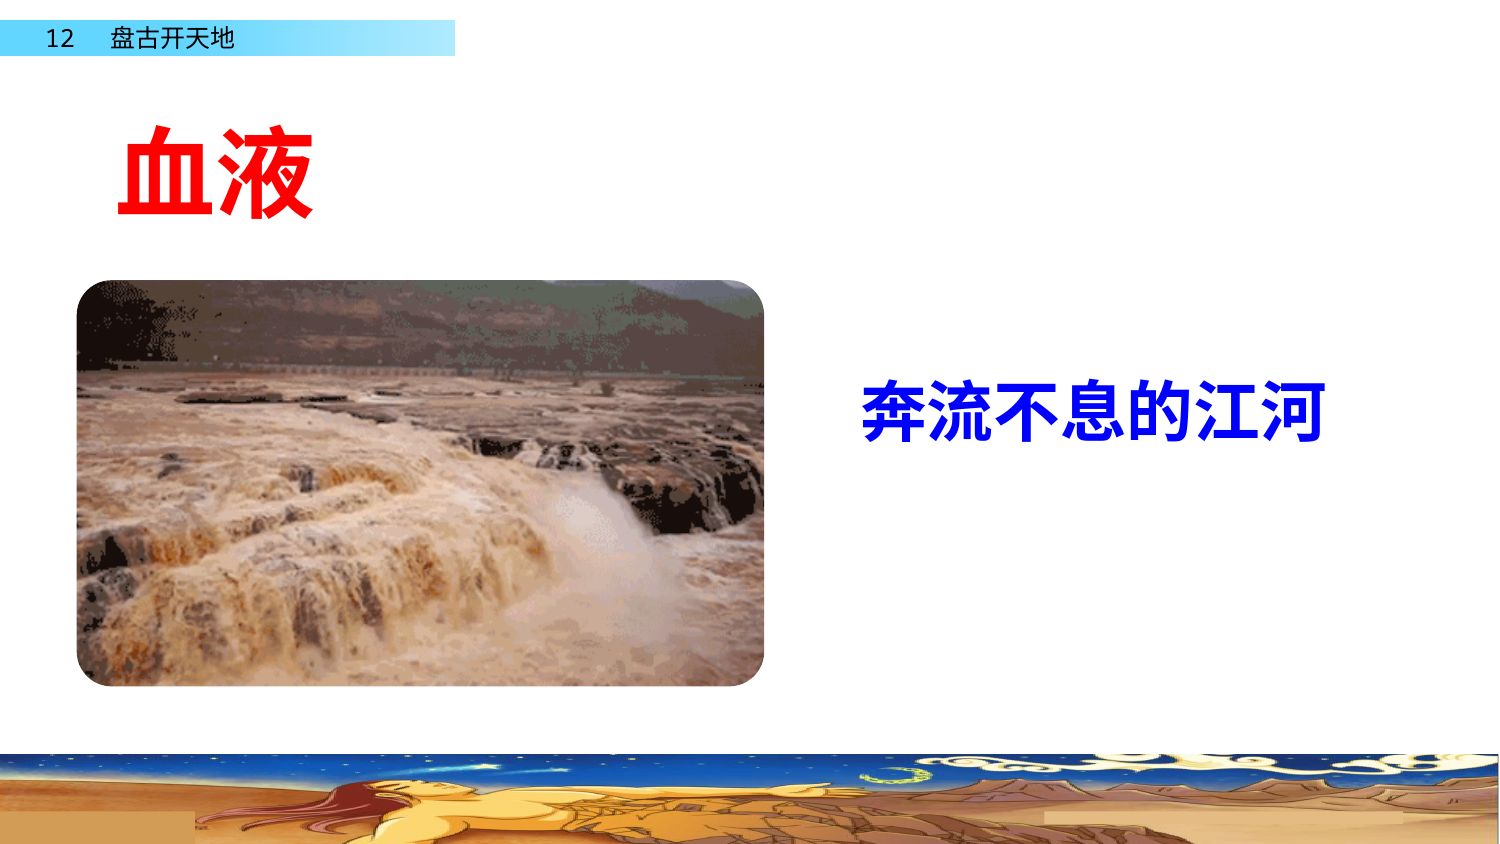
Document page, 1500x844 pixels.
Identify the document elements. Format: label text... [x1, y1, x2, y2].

text_box 血液 [101, 102, 331, 238]
picture [0, 754, 1499, 844]
picture [76, 279, 765, 687]
text_box 奔流不息的江河 [845, 362, 1343, 458]
